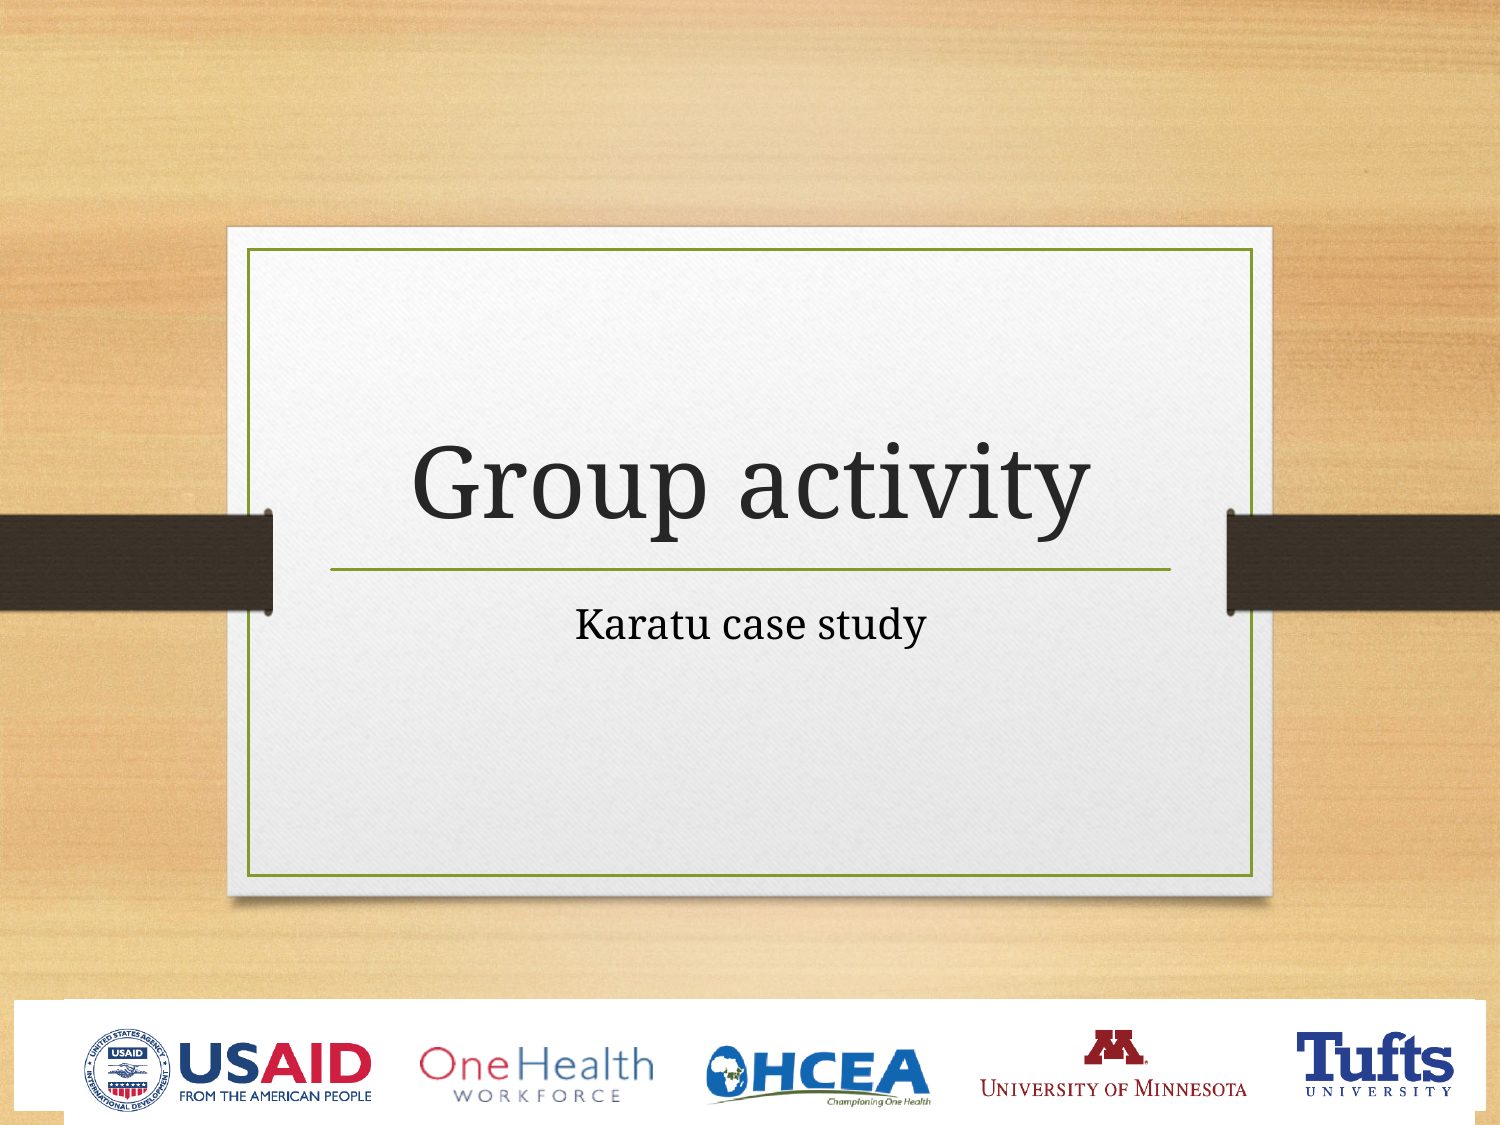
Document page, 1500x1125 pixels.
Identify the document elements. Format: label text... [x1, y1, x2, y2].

picture [0, 0, 1500, 1125]
subtitle Karatu case study [315, 590, 1187, 817]
title Group activity [315, 297, 1187, 546]
